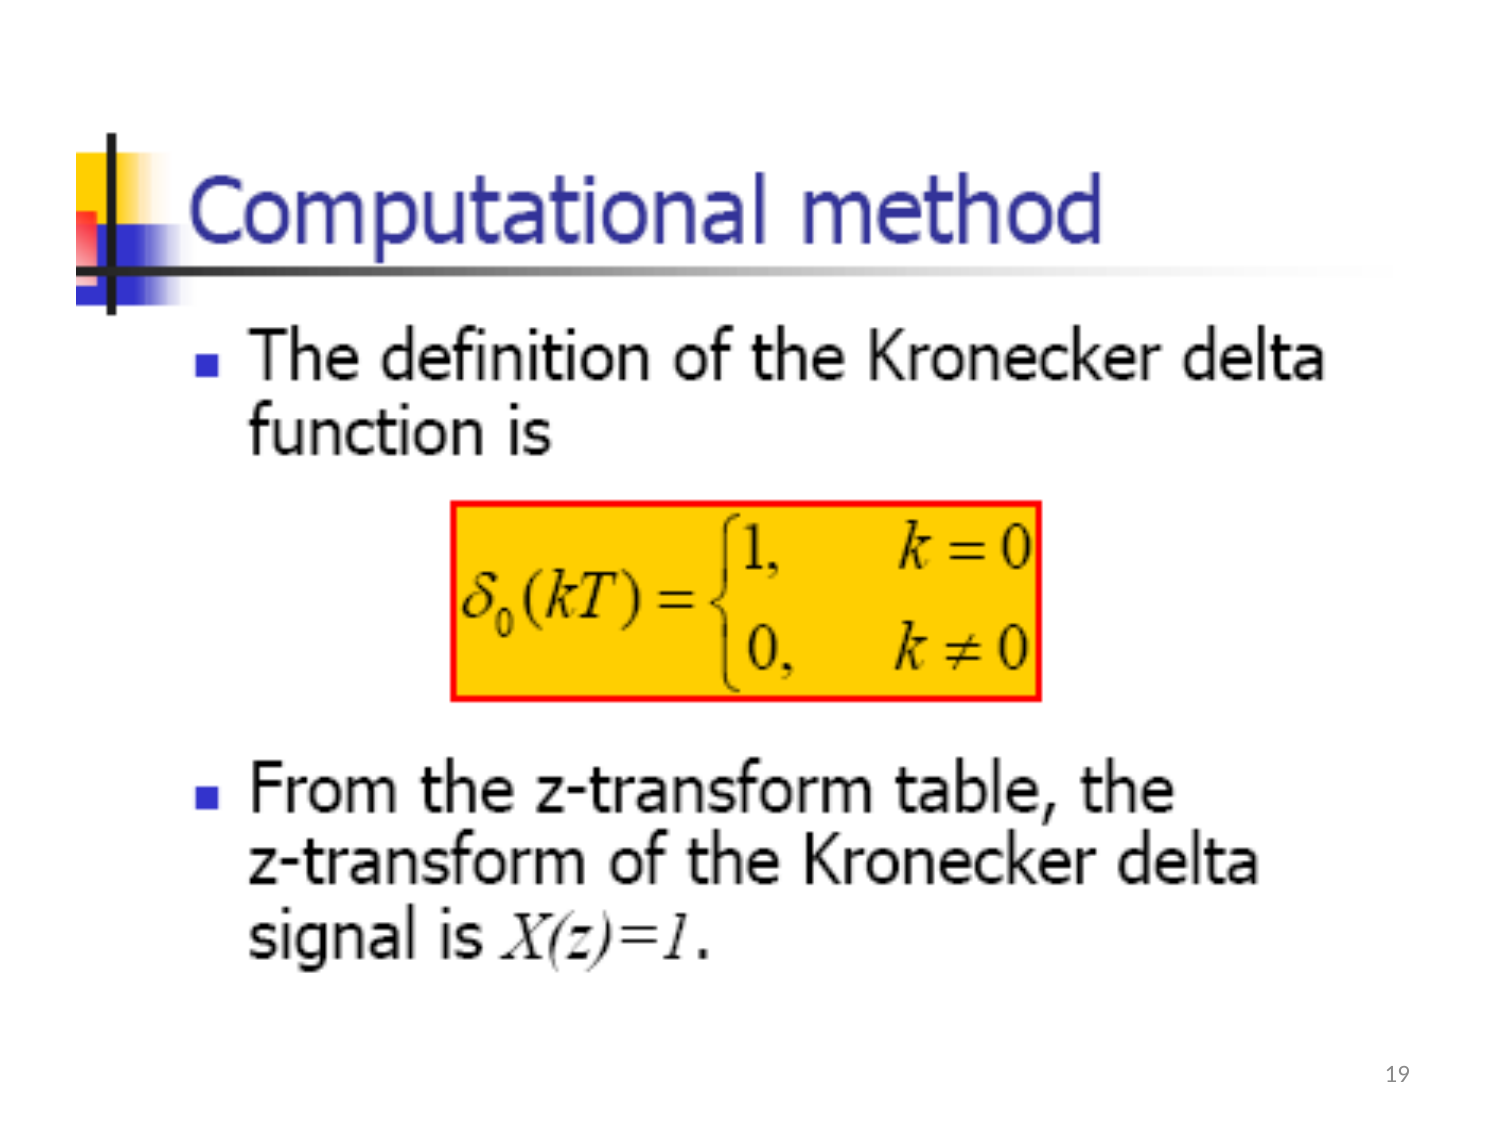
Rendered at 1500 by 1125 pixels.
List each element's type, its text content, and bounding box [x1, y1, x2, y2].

picture [76, 66, 1412, 1012]
slide_number 19 [1074, 1042, 1425, 1103]
